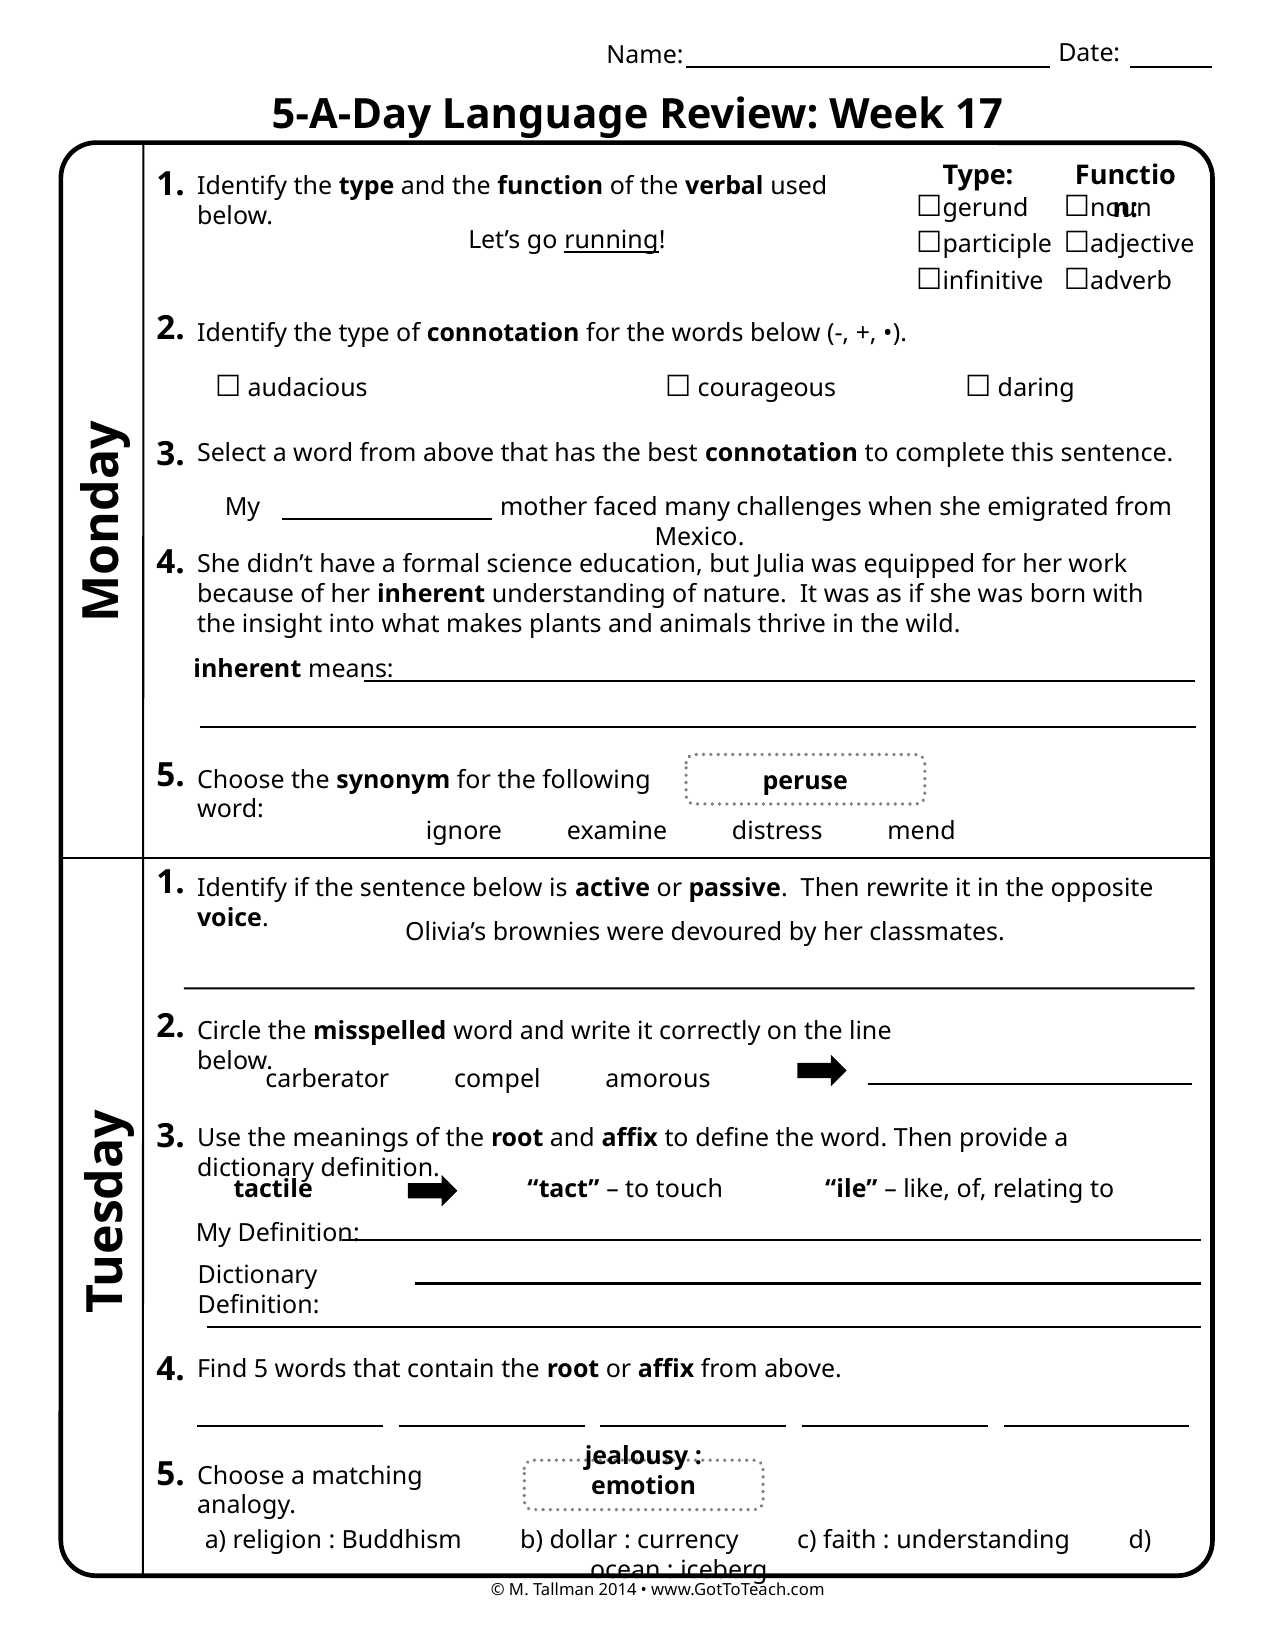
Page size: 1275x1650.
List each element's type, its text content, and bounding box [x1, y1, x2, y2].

text_box Identify the type of connotation for the words below (-, +, •). [182, 308, 1193, 354]
text_box Select a word from above that has the best connotation to complete this sentence. [182, 429, 1193, 474]
text_box Identify the type and the function of the verbal used below. [182, 162, 843, 237]
text_box 5-A-Day Language Review: Week 17 [229, 79, 1046, 144]
text_box 4. [141, 1340, 207, 1395]
text_box Choose the synonym for the following word: [182, 755, 691, 831]
text_box [797, 1054, 847, 1087]
text_box peruse [685, 753, 926, 806]
text_box ☐gerund ☐participle ☐infinitive [901, 178, 1049, 303]
text_box a) religion : Buddhism b) dollar : currency c) faith : understanding d) ocean : iceberg [153, 1516, 1205, 1591]
text_box 5. [141, 1444, 207, 1500]
text_box Function: [1056, 150, 1195, 178]
text_box Circle the misspelled word and write it correctly on the line below. [182, 1006, 942, 1082]
text_box Type: [924, 150, 1031, 178]
text_box inherent means: [178, 645, 1190, 691]
text_box Use the meanings of the root and affix to define the word. Then provide a dictionary definition. [182, 1113, 1193, 1189]
text_box ignore examine distress mend [400, 807, 983, 852]
text_box Identify if the sentence below is active or passive. Then rewrite it in the opposite voice. [182, 863, 1189, 939]
text_box Dictionary Definition: [183, 1251, 430, 1326]
text_box ☐noun ☐adjective ☐adverb [1049, 178, 1210, 303]
text_box 2. [141, 996, 207, 1052]
text_box 2. [141, 299, 207, 354]
text_box Date: [1028, 29, 1151, 74]
text_box ☐ audacious ☐ courageous ☐ daring [161, 359, 1129, 410]
text_box Monday [60, 391, 136, 653]
text_box [407, 1175, 458, 1207]
text_box 1. [141, 852, 207, 908]
text_box 1. [141, 154, 207, 210]
text_box She didn’t have a formal science education, but Julia was equipped for her work because of her inherent understanding of nature. It was as if she was born with the insight into what makes plants and animals thrive in the wild. [182, 558, 1193, 645]
text_box Find 5 words that contain the root or affix from above. [182, 1345, 1193, 1390]
text_box 5. [141, 746, 207, 801]
text_box tactile [218, 1165, 379, 1208]
text_box Choose a matching analogy. [182, 1451, 494, 1516]
text_box jealousy : emotion [523, 1459, 765, 1511]
text_box Tuesday [64, 1081, 140, 1343]
text_box My Definition: [181, 1208, 387, 1254]
text_box Olivia’s brownies were devoured by her classmates. [223, 907, 1188, 953]
text_box Let’s go running! [229, 216, 901, 262]
text_box 3. [141, 424, 207, 480]
text_box “tact” – to touch [512, 1165, 775, 1211]
text_box My mother faced many challenges when she emigrated from Mexico. [183, 483, 1216, 558]
text_box 3. [141, 1106, 207, 1162]
text_box “ile” – like, of, relating to [810, 1165, 1165, 1211]
text_box Name: [584, 30, 706, 76]
text_box carberator compel amorous [199, 1055, 777, 1101]
text_box 4. [141, 532, 207, 588]
